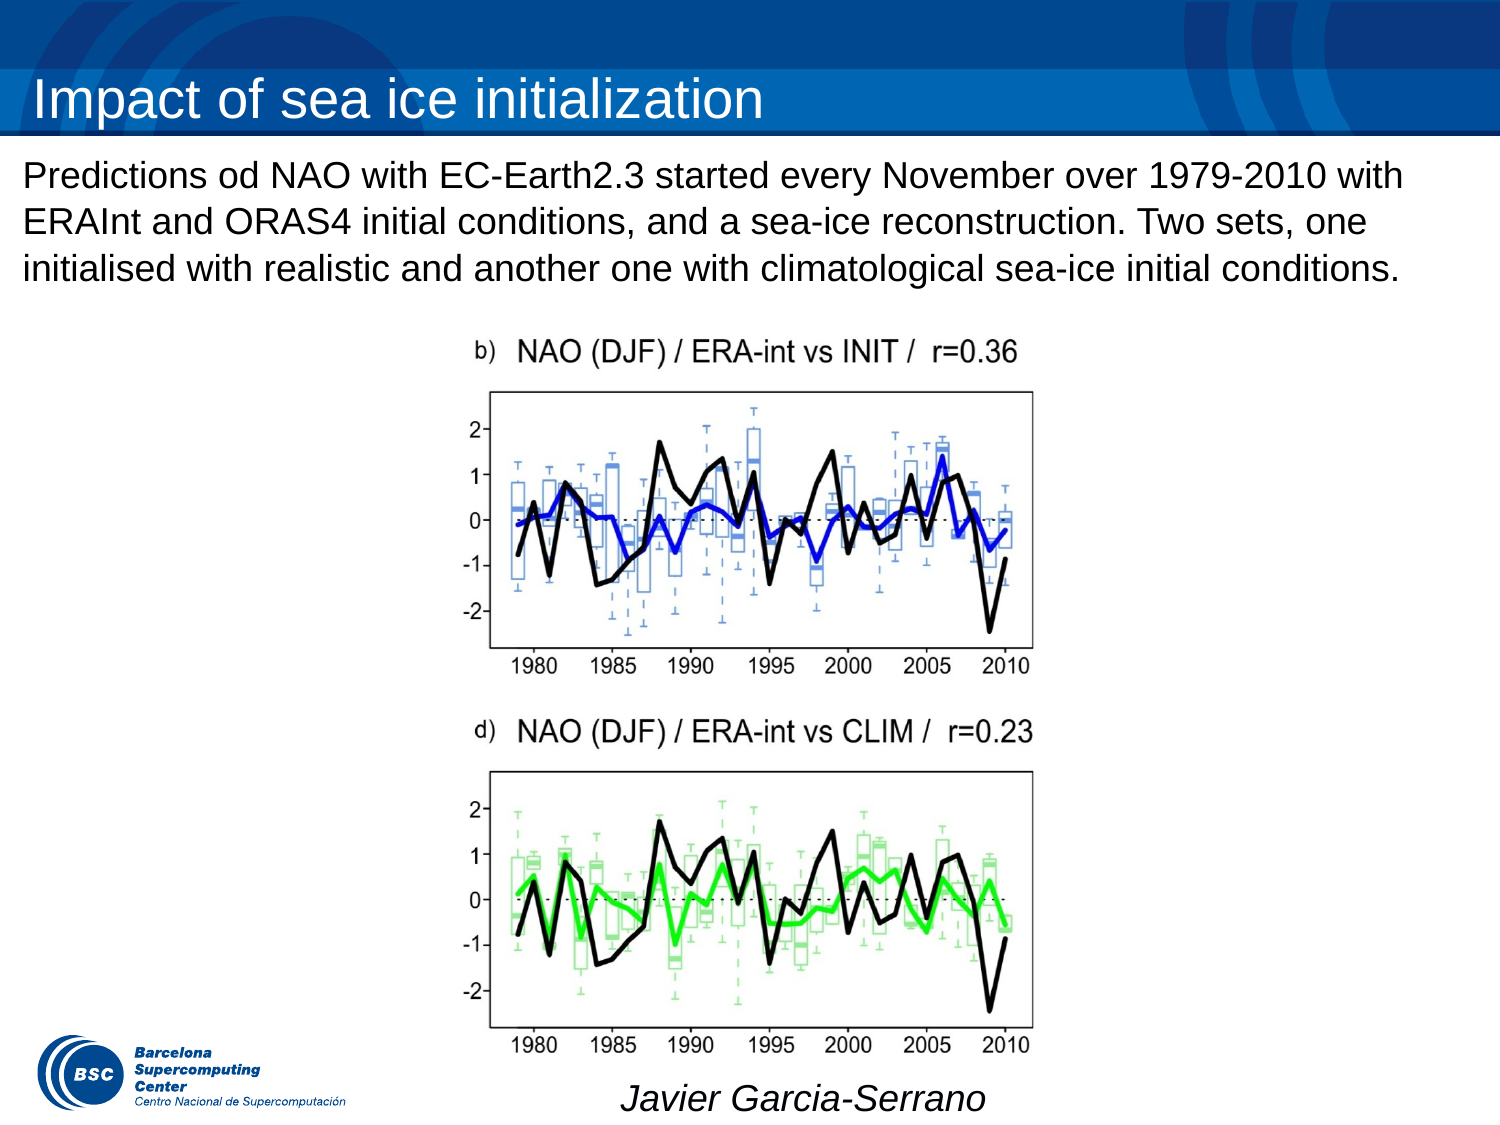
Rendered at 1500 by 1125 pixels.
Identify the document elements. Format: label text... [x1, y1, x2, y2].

picture [0, 0, 1500, 136]
text_box Javier Garcia-Serrano [337, 1066, 1271, 1125]
picture [459, 326, 1034, 1053]
title Impact of sea ice initialization [17, 7, 1483, 138]
text_box Predictions od NAO with EC-Earth2.3 started every November over 1979-2010 with ERAInt and ORAS4 initial conditions, and a sea-ice reconstruction. Two sets, one initialised with realistic and another one with climatological sea-ice initial conditions. [7, 141, 1484, 454]
